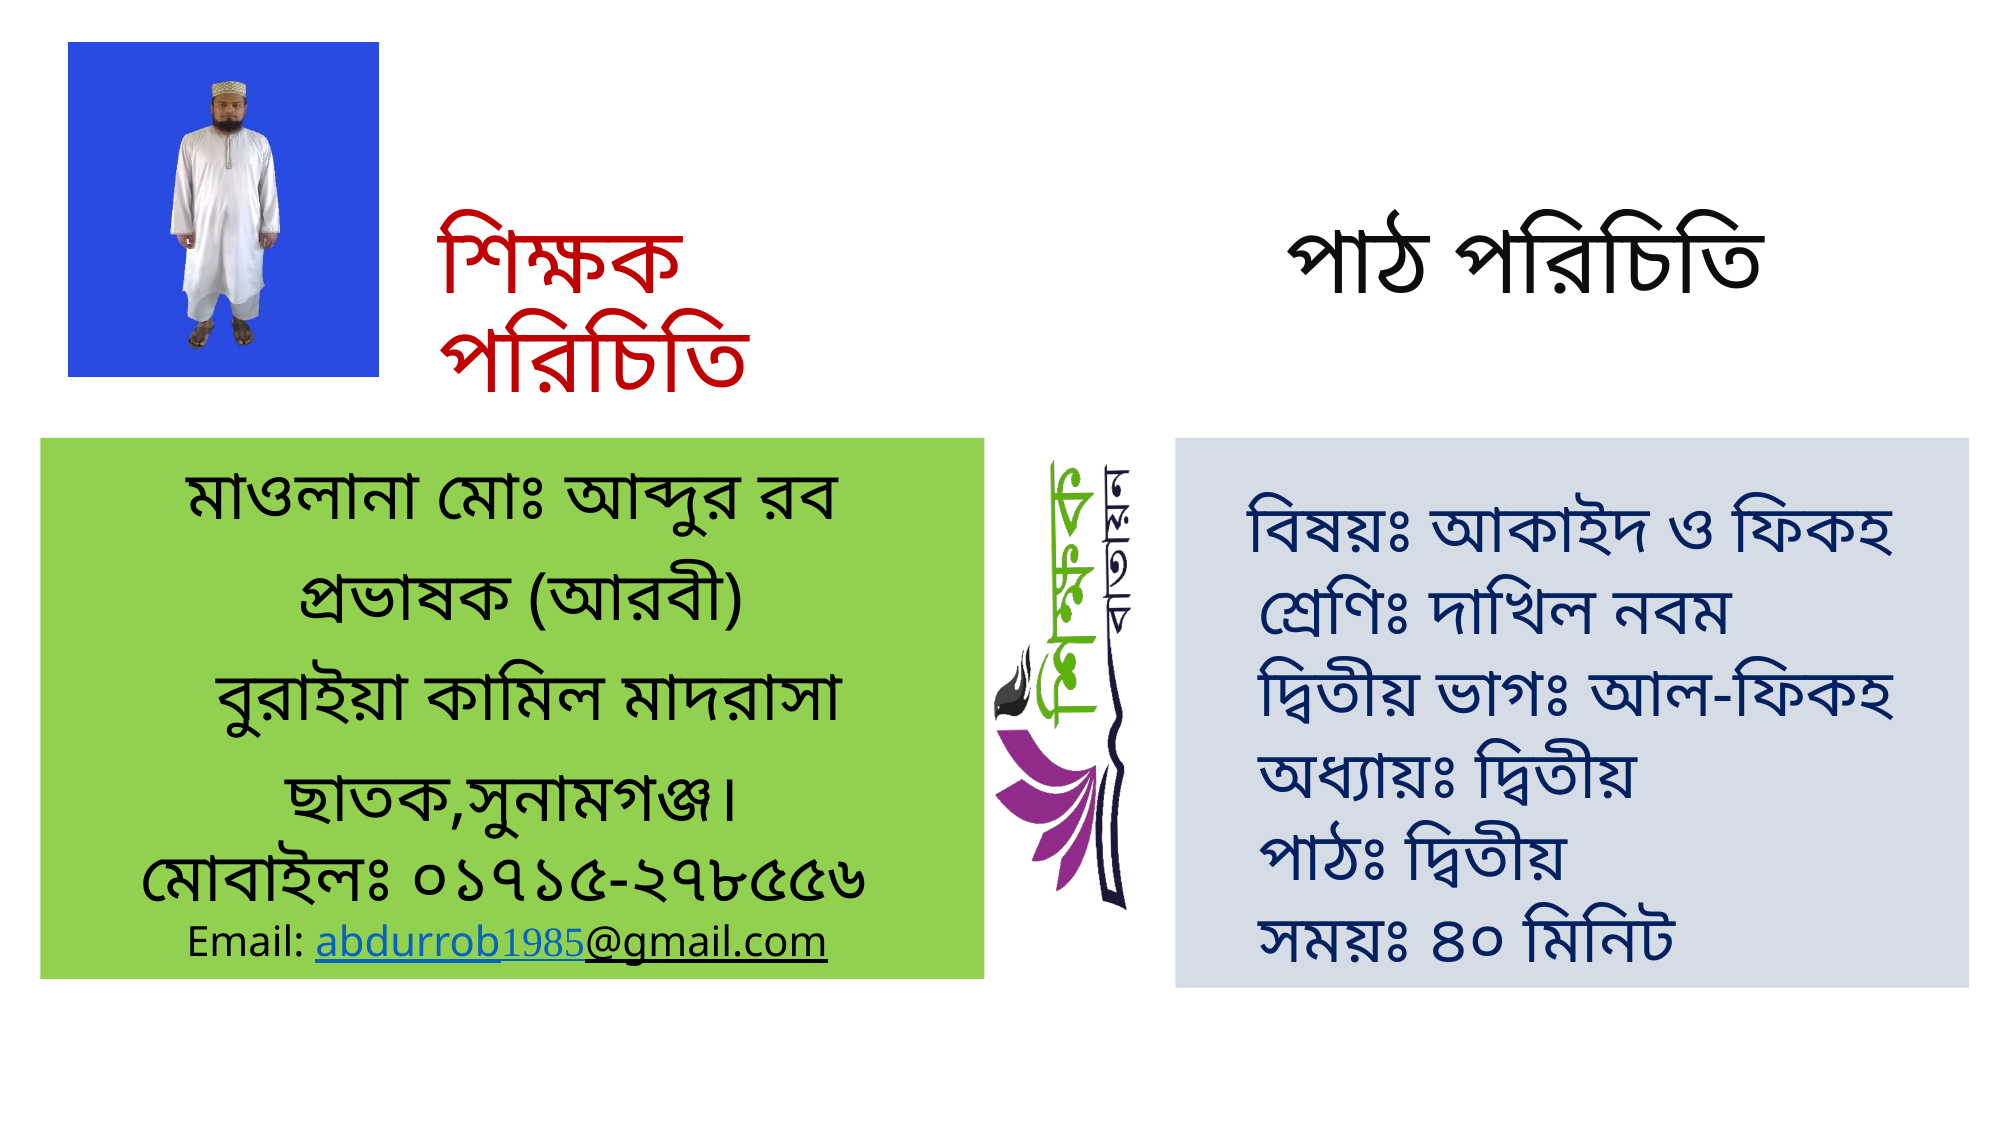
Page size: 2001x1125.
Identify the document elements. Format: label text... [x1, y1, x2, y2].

picture [68, 42, 379, 377]
text_box পাঠ পরিচিতি [1175, 207, 1823, 337]
text_box মাওলানা মোঃ আব্দুর রব প্রভাষক (আরবী) বুরাইয়া কামিল মাদরাসা ছাতক,সুনামগঞ্জ। মোবাইলঃ ০১৭১৫-২৭৮৫৫৬ Email: abdurrob1985@gmail.com [40, 437, 985, 979]
text_box বিষয়ঃ আকাইদ ও ফিকহ শ্রেণিঃ দাখিল নবম দ্বিতীয় ভাগঃ আল-ফিকহ অধ্যায়ঃ দ্বিতীয় পাঠঃ দ্বিতীয় সময়ঃ ৪০ মিনিট [1175, 437, 1970, 988]
picture [809, 417, 1330, 941]
text_box শিক্ষক পরিচিতি [423, 207, 942, 295]
